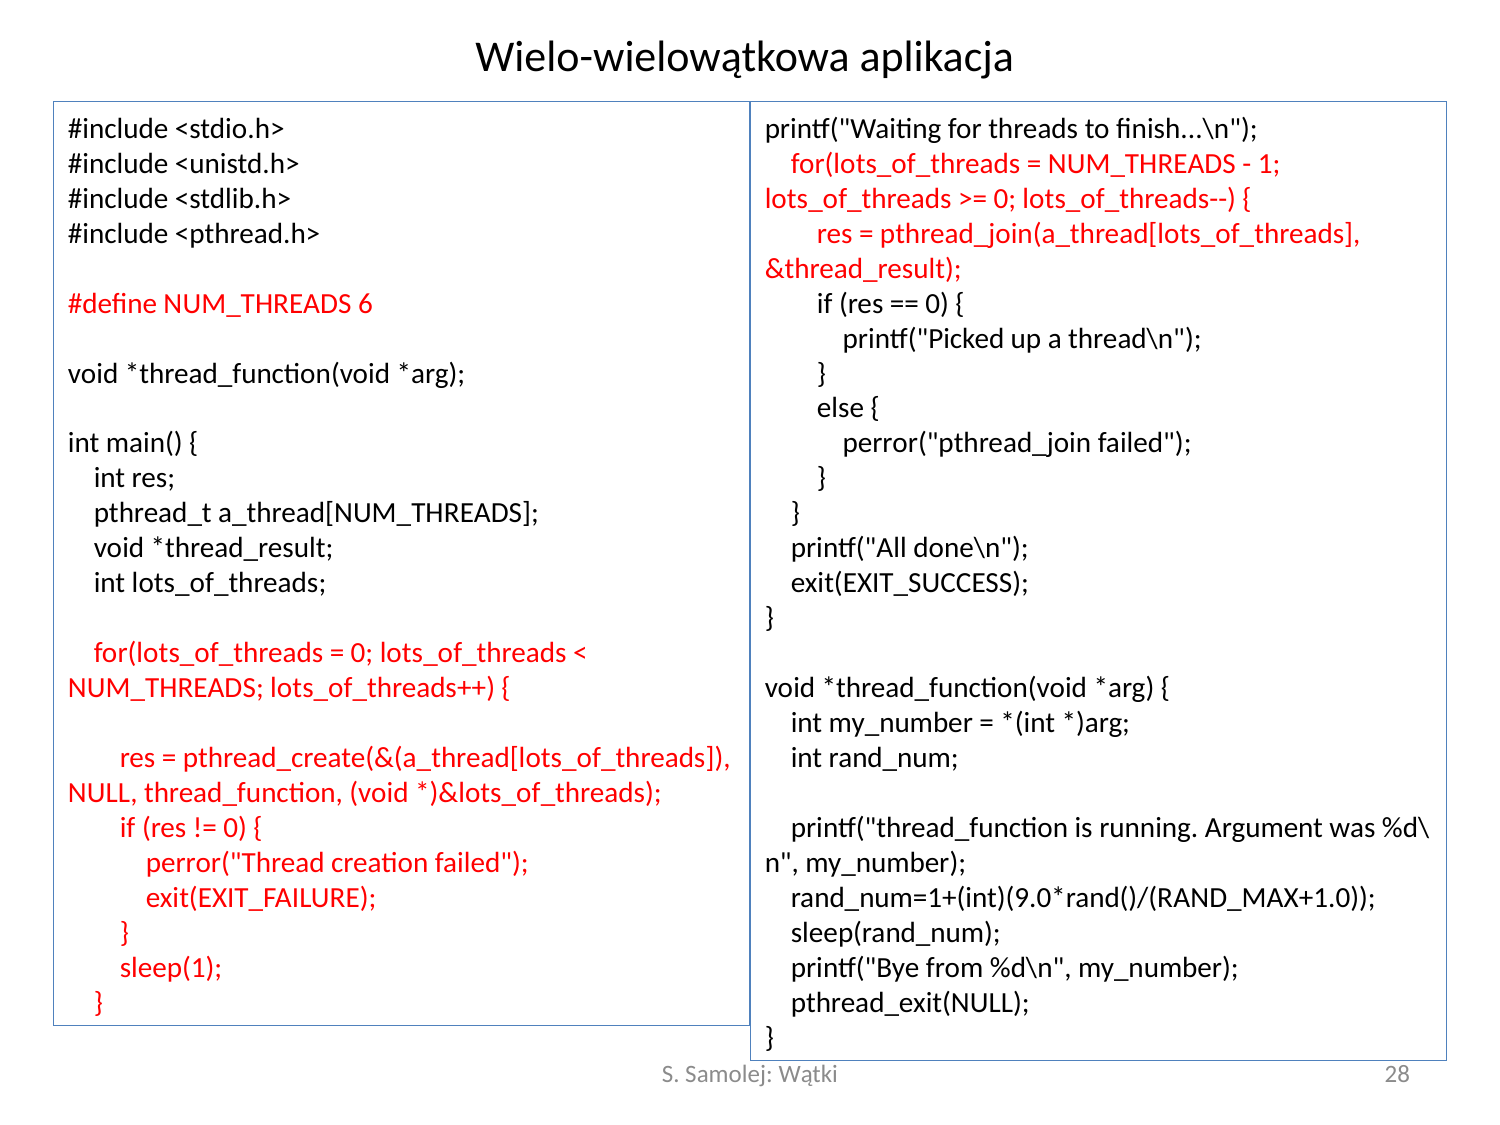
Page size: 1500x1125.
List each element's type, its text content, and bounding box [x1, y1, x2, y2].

slide_number 28 [1074, 1061, 1425, 1103]
text_box #include <stdio.h> #include <unistd.h> #include <stdlib.h> #include <pthread.h> #define NUM_THREADS 6 void *thread_function(void *arg); int main() { int res; pthread_t a_thread[NUM_THREADS]; void *thread_result; int lots_of_threads; for(lots_of_threads = 0; lots_of_threads < NUM_THREADS; lots_of_threads++) { res = pthread_create(&(a_thread[lots_of_threads]), NULL, thread_function, (void *)&lots_of_threads); if (res != 0) { perror("Thread creation failed"); exit(EXIT_FAILURE); } sleep(1); } [53, 101, 750, 1026]
footer S. Samolej: Wątki [512, 1042, 988, 1103]
text_box printf("Waiting for threads to finish...\n"); for(lots_of_threads = NUM_THREADS - 1; lots_of_threads >= 0; lots_of_threads--) { res = pthread_join(a_thread[lots_of_threads], &thread_result); if (res == 0) { printf("Picked up a thread\n"); } else { perror("pthread_join failed"); } } printf("All done\n"); exit(EXIT_SUCCESS); } void *thread_function(void *arg) { int my_number = *(int *)arg; int rand_num; printf("thread_function is running. Argument was %d\n", my_number); rand_num=1+(int)(9.0*rand()/(RAND_MAX+1.0)); sleep(rand_num); printf("Bye from %d\n", my_number); pthread_exit(NULL); } [750, 101, 1447, 1061]
title Wielo-wielowątkowa aplikacja [64, 19, 1425, 88]
